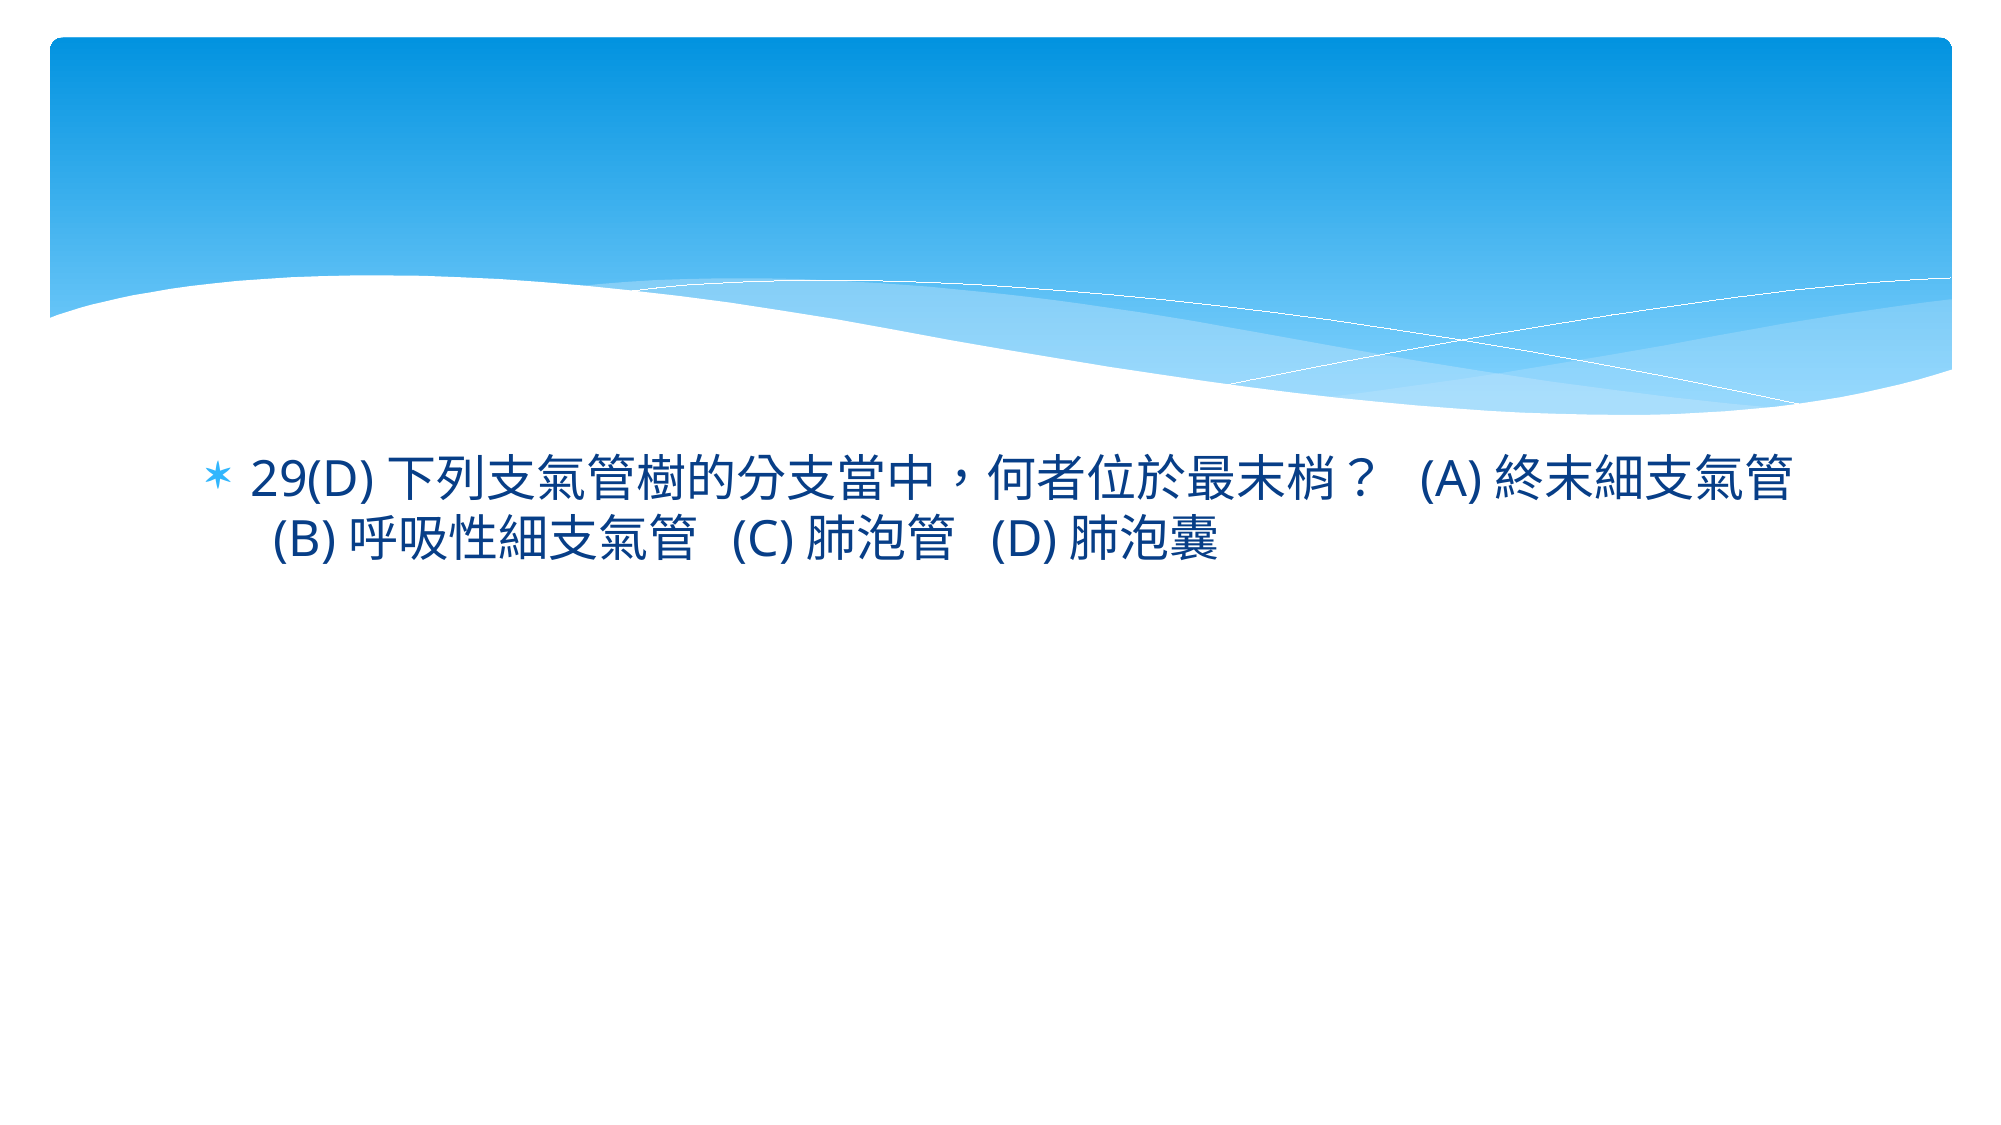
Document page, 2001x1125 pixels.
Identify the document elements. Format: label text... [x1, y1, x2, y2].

list 29(D)下列支氣管樹的分支當中，何者位於最末梢？ (A)終末細支氣管 (B)呼吸性細支氣管 (C)肺泡管 (D)肺泡囊 [190, 438, 1812, 1005]
